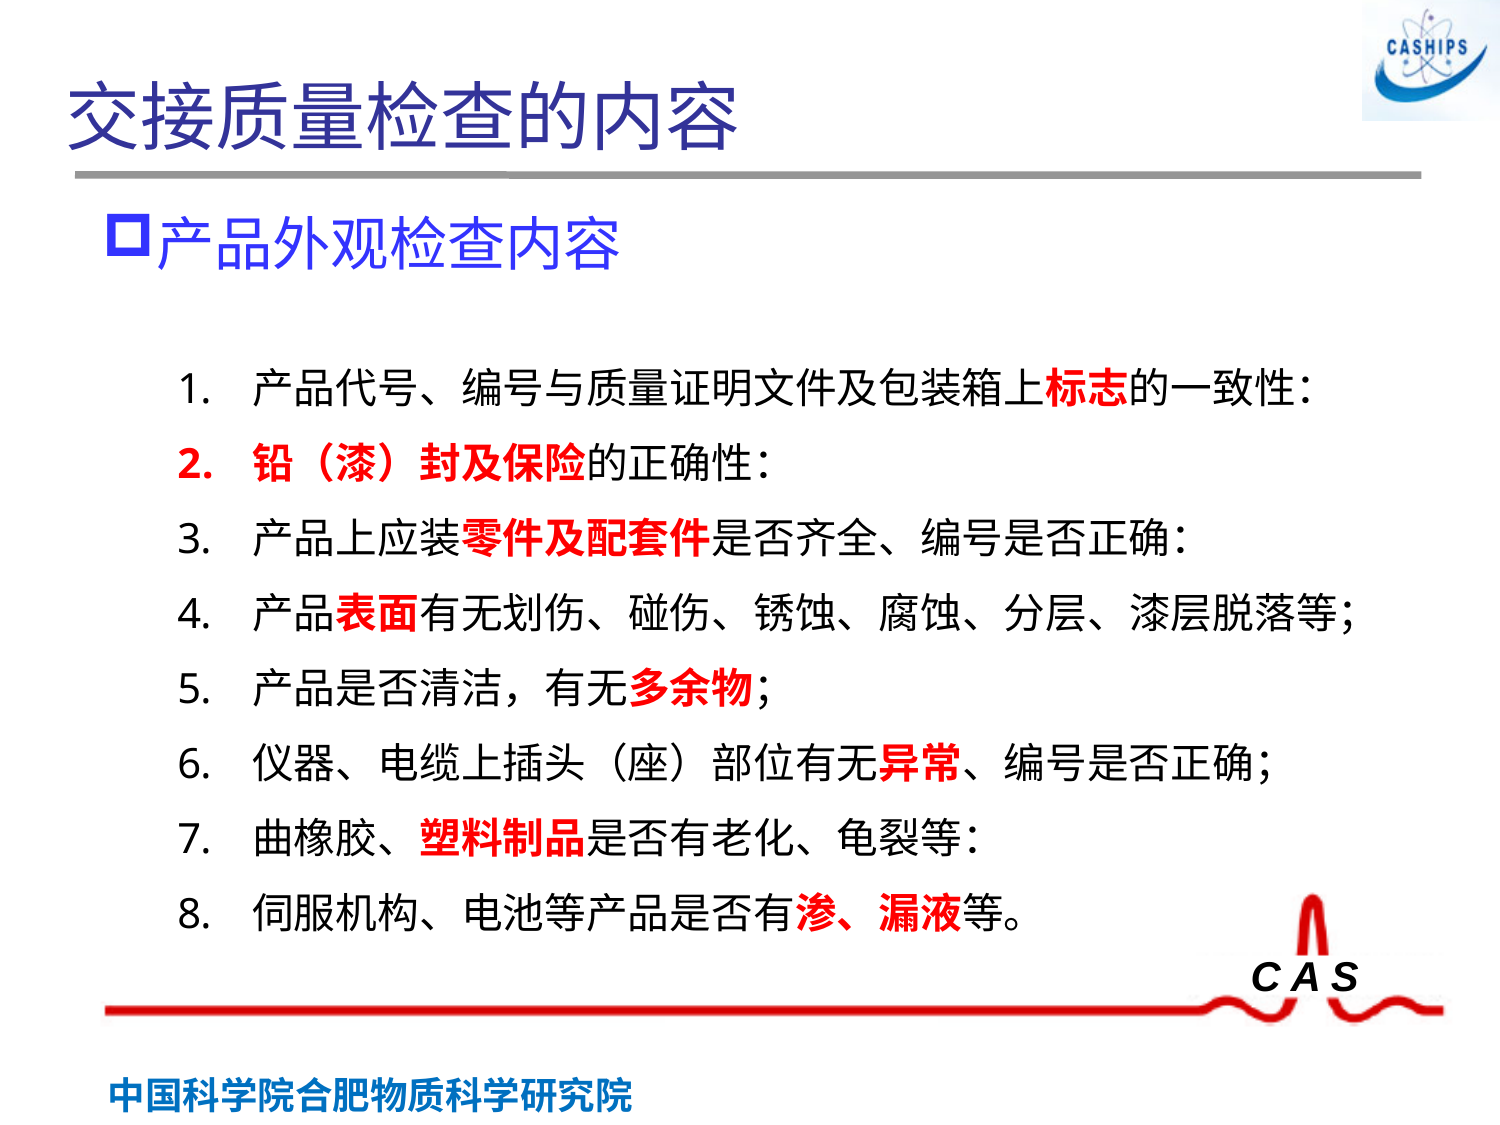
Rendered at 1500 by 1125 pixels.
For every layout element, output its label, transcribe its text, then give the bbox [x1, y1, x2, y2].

title 交接质量检查的内容 [50, 62, 1400, 250]
text_box 产品外观检查内容 产品代号、编号与质量证明文件及包装箱上标志的一致性： 铅（漆）封及保险的正确性： 产品上应装零件及配套件是否齐全、编号是否正确： 产品表面有无划伤、碰伤、锈蚀、腐蚀、分层、漆层脱落等； 产品是否清洁，有无多余物； 仪器、电缆上插头（座）部位有无异常、编号是否正确； 曲橡胶、塑料制品是否有老化、龟裂等： 伺服机构、电池等产品是否有渗、漏液等。 [87, 200, 1413, 1020]
picture [1362, 0, 1500, 121]
picture [43, 887, 1500, 1052]
